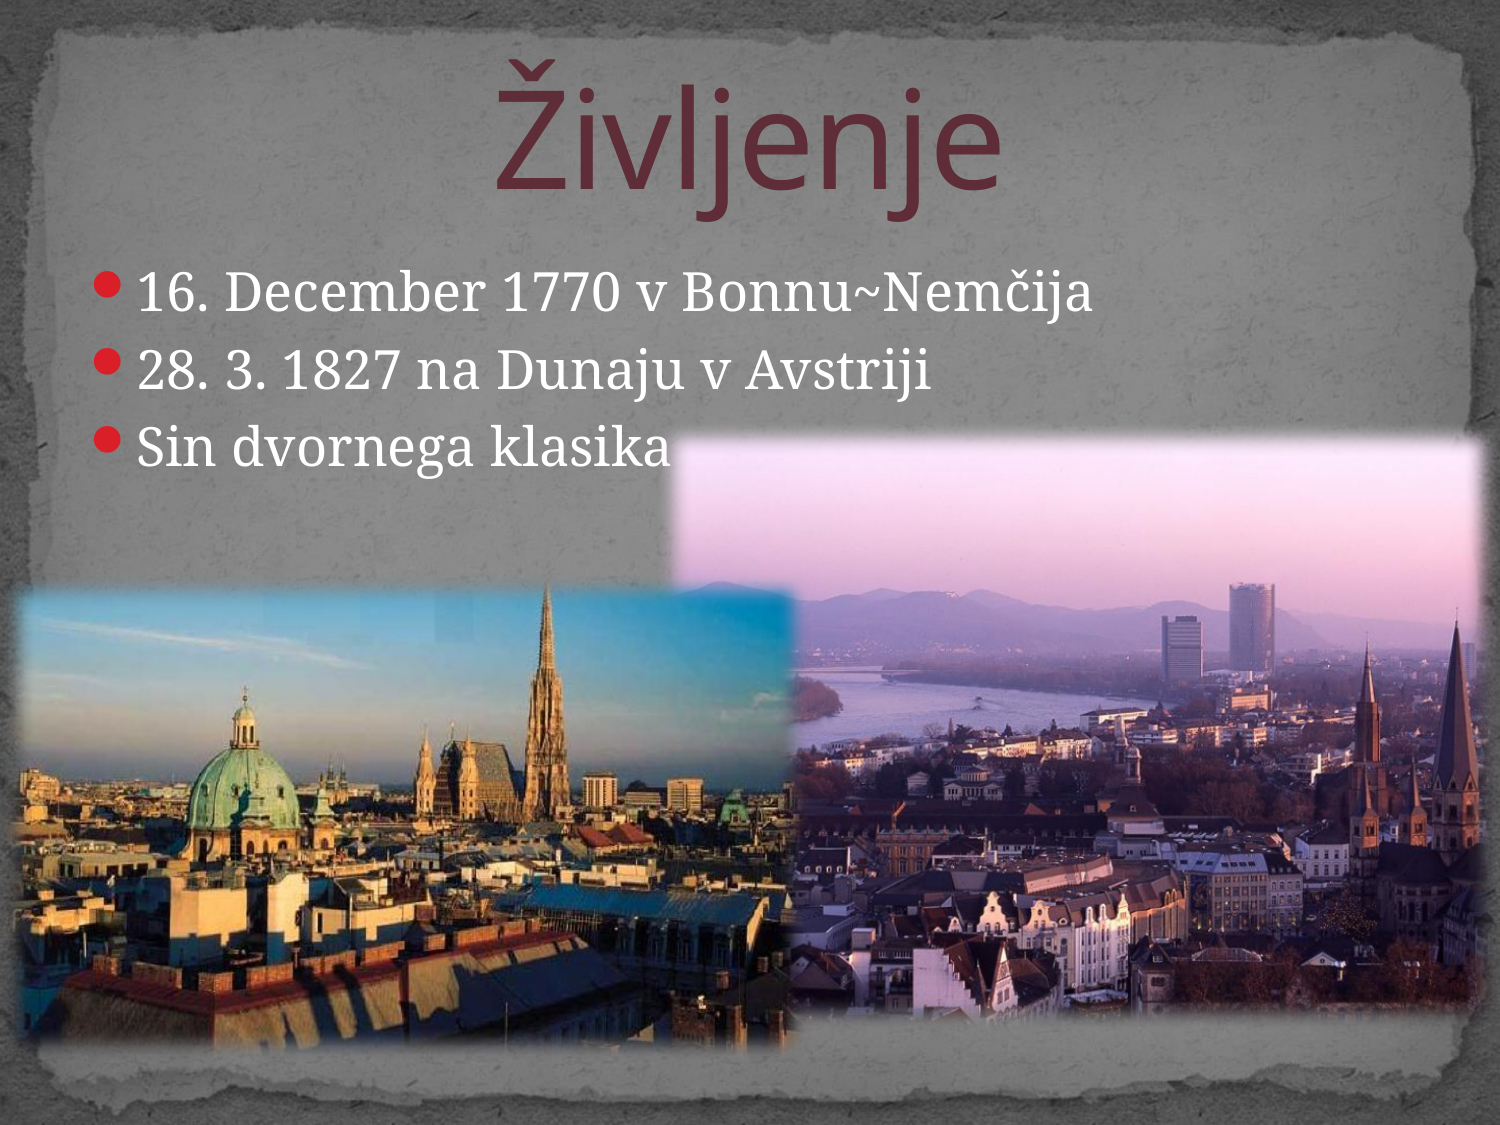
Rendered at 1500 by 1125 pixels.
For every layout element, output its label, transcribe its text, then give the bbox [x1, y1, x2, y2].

title Življenje [74, 24, 1425, 225]
list 16. December 1770 v Bonnu~Nemčija 28. 3. 1827 na Dunaju v Avstriji Sin dvornega klasika [75, 249, 1425, 563]
picture [0, 0, 1500, 1125]
